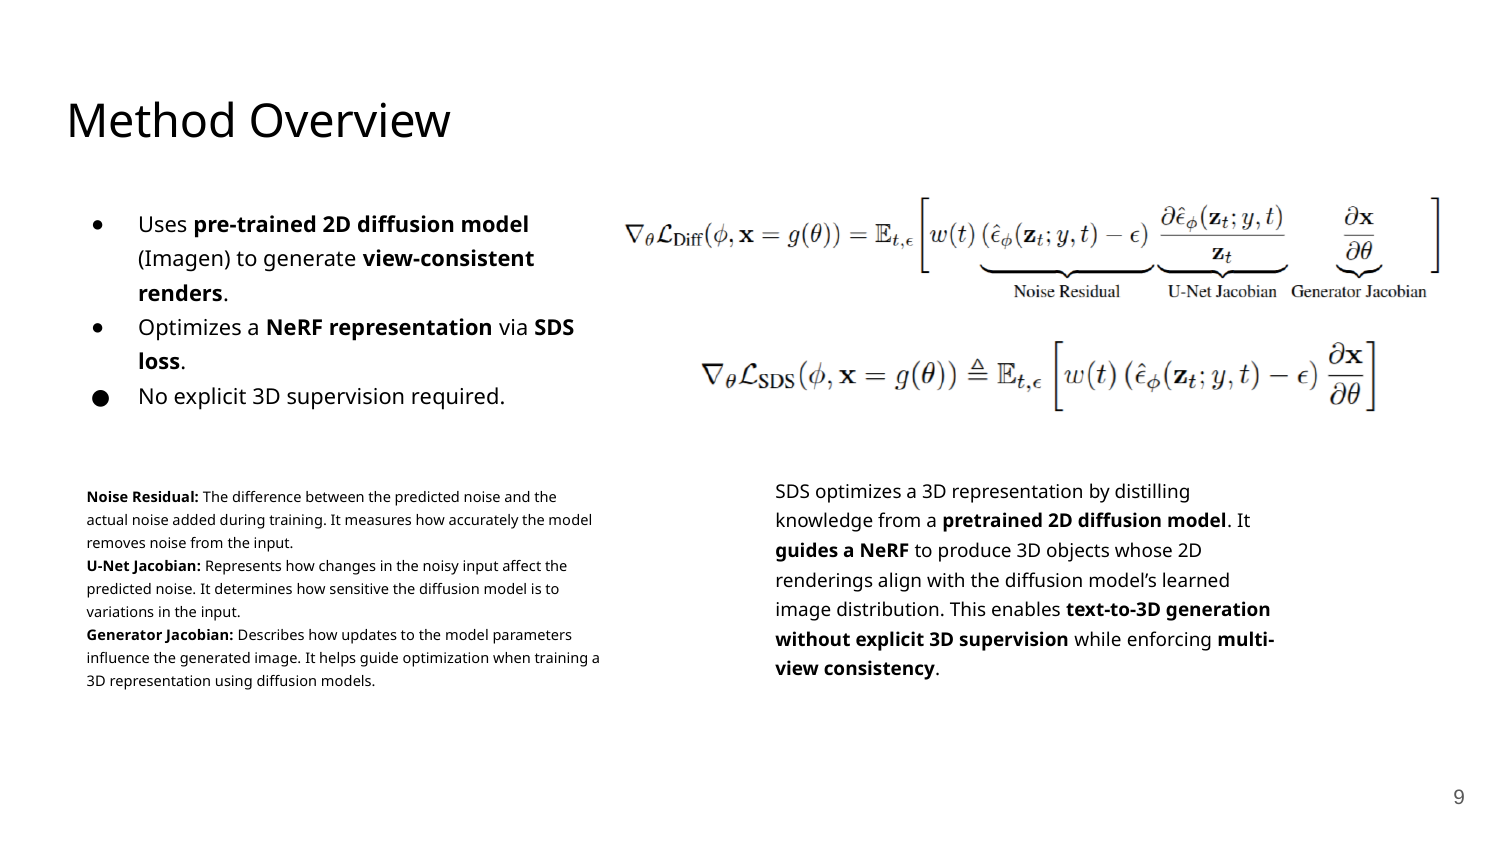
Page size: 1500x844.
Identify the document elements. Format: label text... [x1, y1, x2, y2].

picture [680, 330, 1386, 427]
list Noise Residual: The difference between the predicted noise and the actual noise added during training. It measures how accurately the model removes noise from the input. U-Net Jacobian: Represents how changes in the noisy input affect the predicted noise. It determines how sensitive the diffusion model is to variations in the input. Generator Jacobian: Describes how updates to the model parameters influence the generated image. It helps guide optimization when training a 3D representation using diffusion models. [71, 468, 618, 707]
title Method Overview [51, 72, 1449, 167]
slide_number ‹#› [1389, 764, 1480, 830]
list Uses pre-trained 2D diffusion model (Imagen) to generate view-consistent renders. Optimizes a NeRF representation via SDS loss. No explicit 3D supervision required. [51, 189, 597, 427]
picture [616, 188, 1450, 309]
list SDS optimizes a 3D representation by distilling knowledge from a pretrained 2D diffusion model. It guides a NeRF to produce 3D objects whose 2D renderings align with the diffusion model’s learned image distribution. This enables text-to-3D generation without explicit 3D supervision while enforcing multi-view consistency. [760, 459, 1306, 698]
